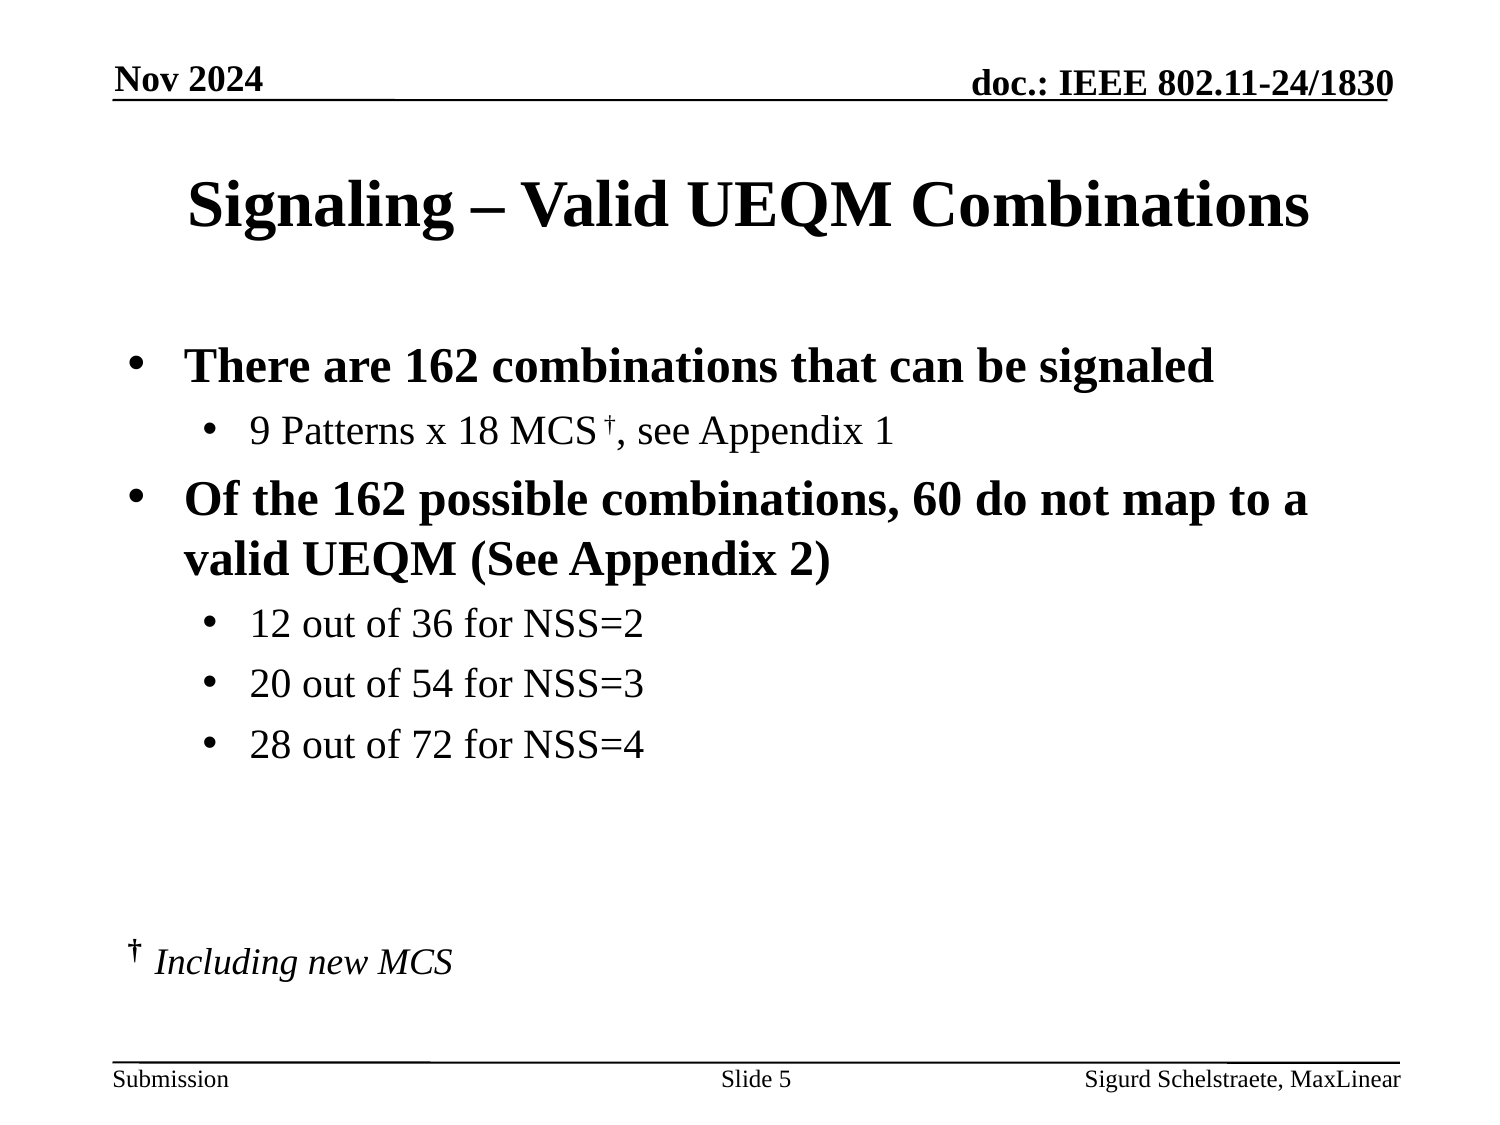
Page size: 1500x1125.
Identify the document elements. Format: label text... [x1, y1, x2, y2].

title Signaling – Valid UEQM Combinations [112, 112, 1388, 288]
slide_number Slide 5 [712, 1061, 800, 1123]
list There are 162 combinations that can be signaled 9 Patterns x 18 MCS †, see Appendix 1 Of the 162 possible combinations, 60 do not map to a valid UEQM (See Appendix 2) 12 out of 36 for NSS=2 20 out of 54 for NSS=3 28 out of 72 for NSS=4 † Including new MCS [112, 324, 1388, 1000]
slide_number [114, 54, 423, 100]
footer Sigurd Schelstraete, MaxLinear [878, 1061, 1402, 1093]
